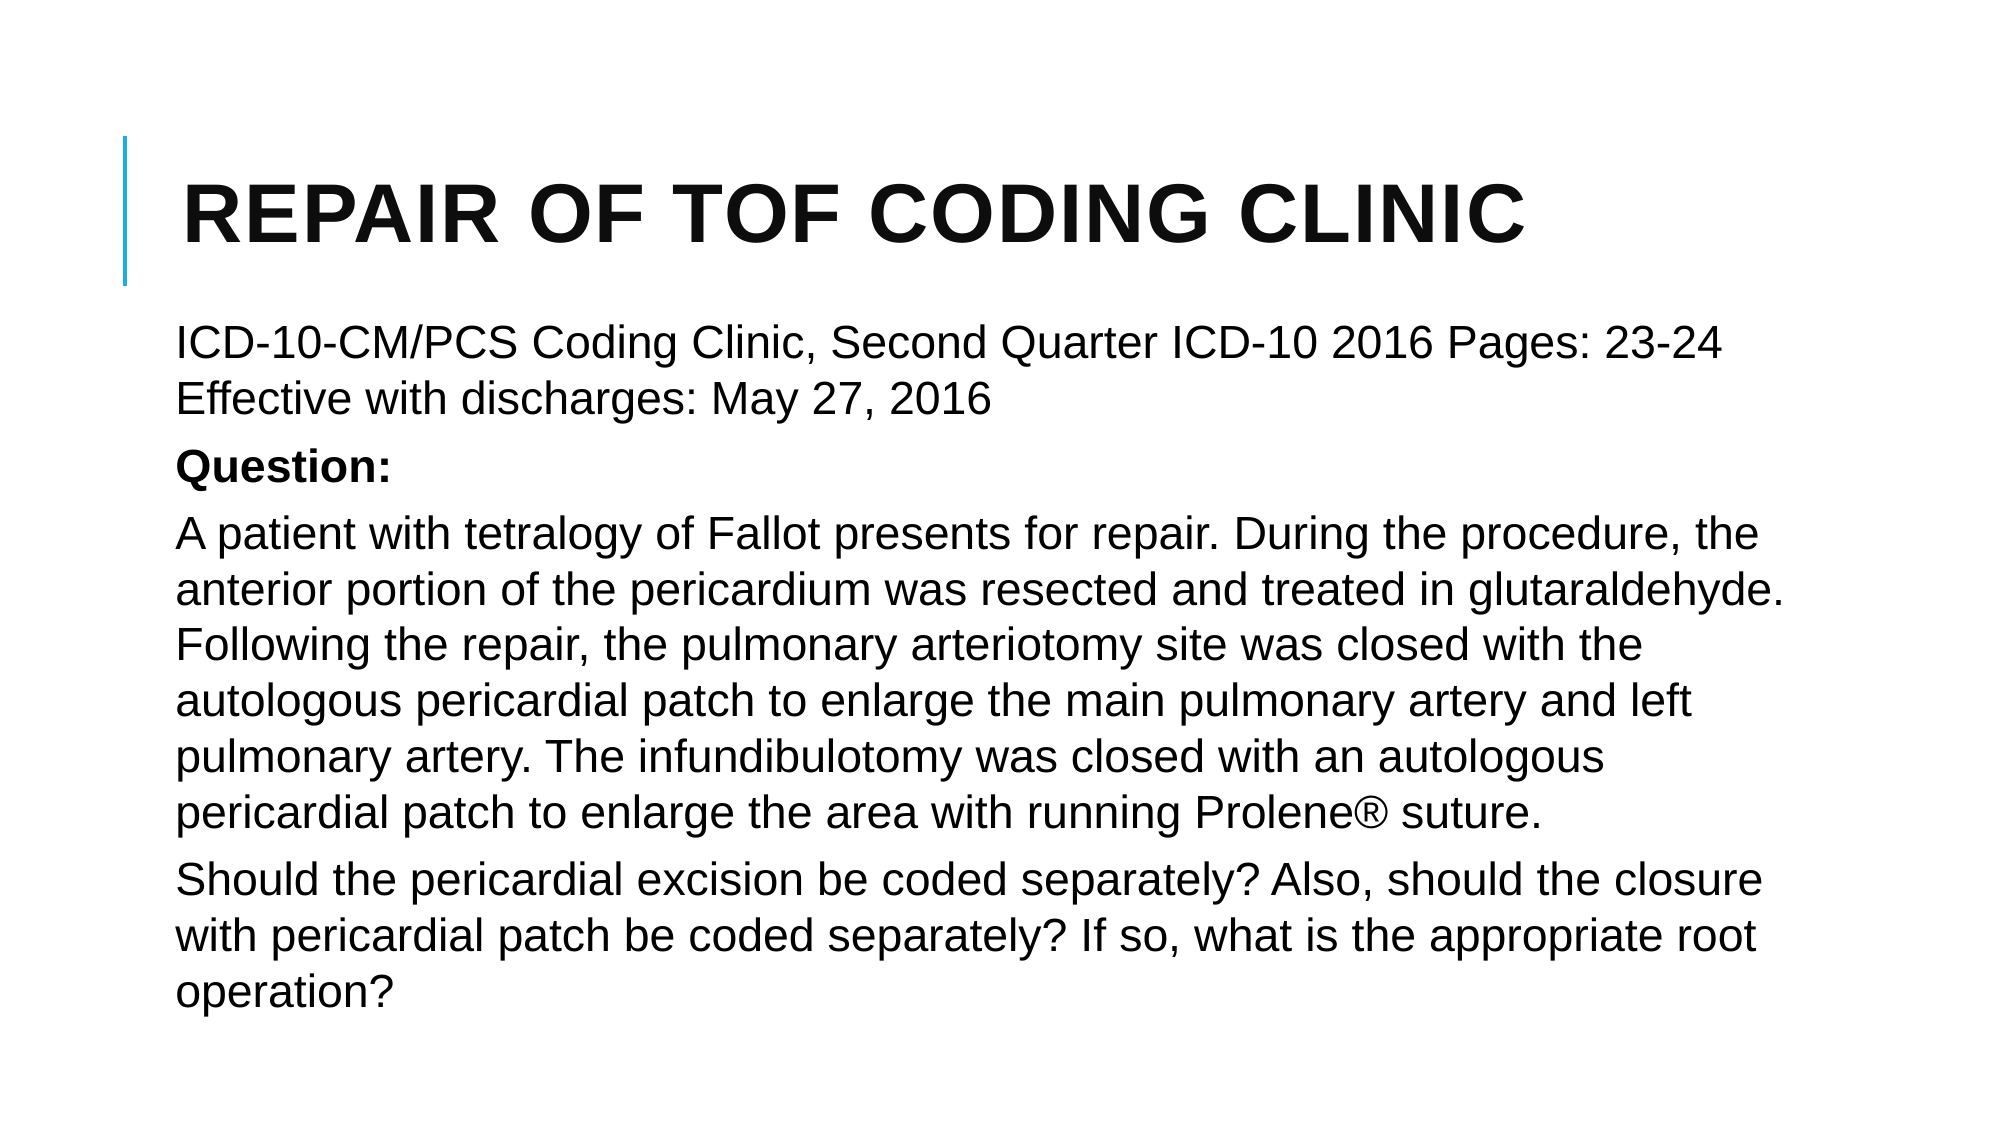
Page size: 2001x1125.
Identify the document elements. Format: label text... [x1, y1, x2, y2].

title Repair of TOF coding clinic [168, 96, 1763, 304]
list ICD-10-CM/PCS Coding Clinic, Second Quarter ICD-10 2016 Pages: 23-24 Effective with discharges: May 27, 2016 Question: A patient with tetralogy of Fallot presents for repair. During the procedure, the anterior portion of the pericardium was resected and treated in glutaraldehyde. Following the repair, the pulmonary arteriotomy site was closed with the autologous pericardial patch to enlarge the main pulmonary artery and left pulmonary artery. The infundibulotomy was closed with an autologous pericardial patch to enlarge the area with running Prolene® suture. Should the pericardial excision be coded separately? Also, should the closure with pericardial patch be coded separately? If so, what is the appropriate root operation? [168, 304, 1800, 1080]
